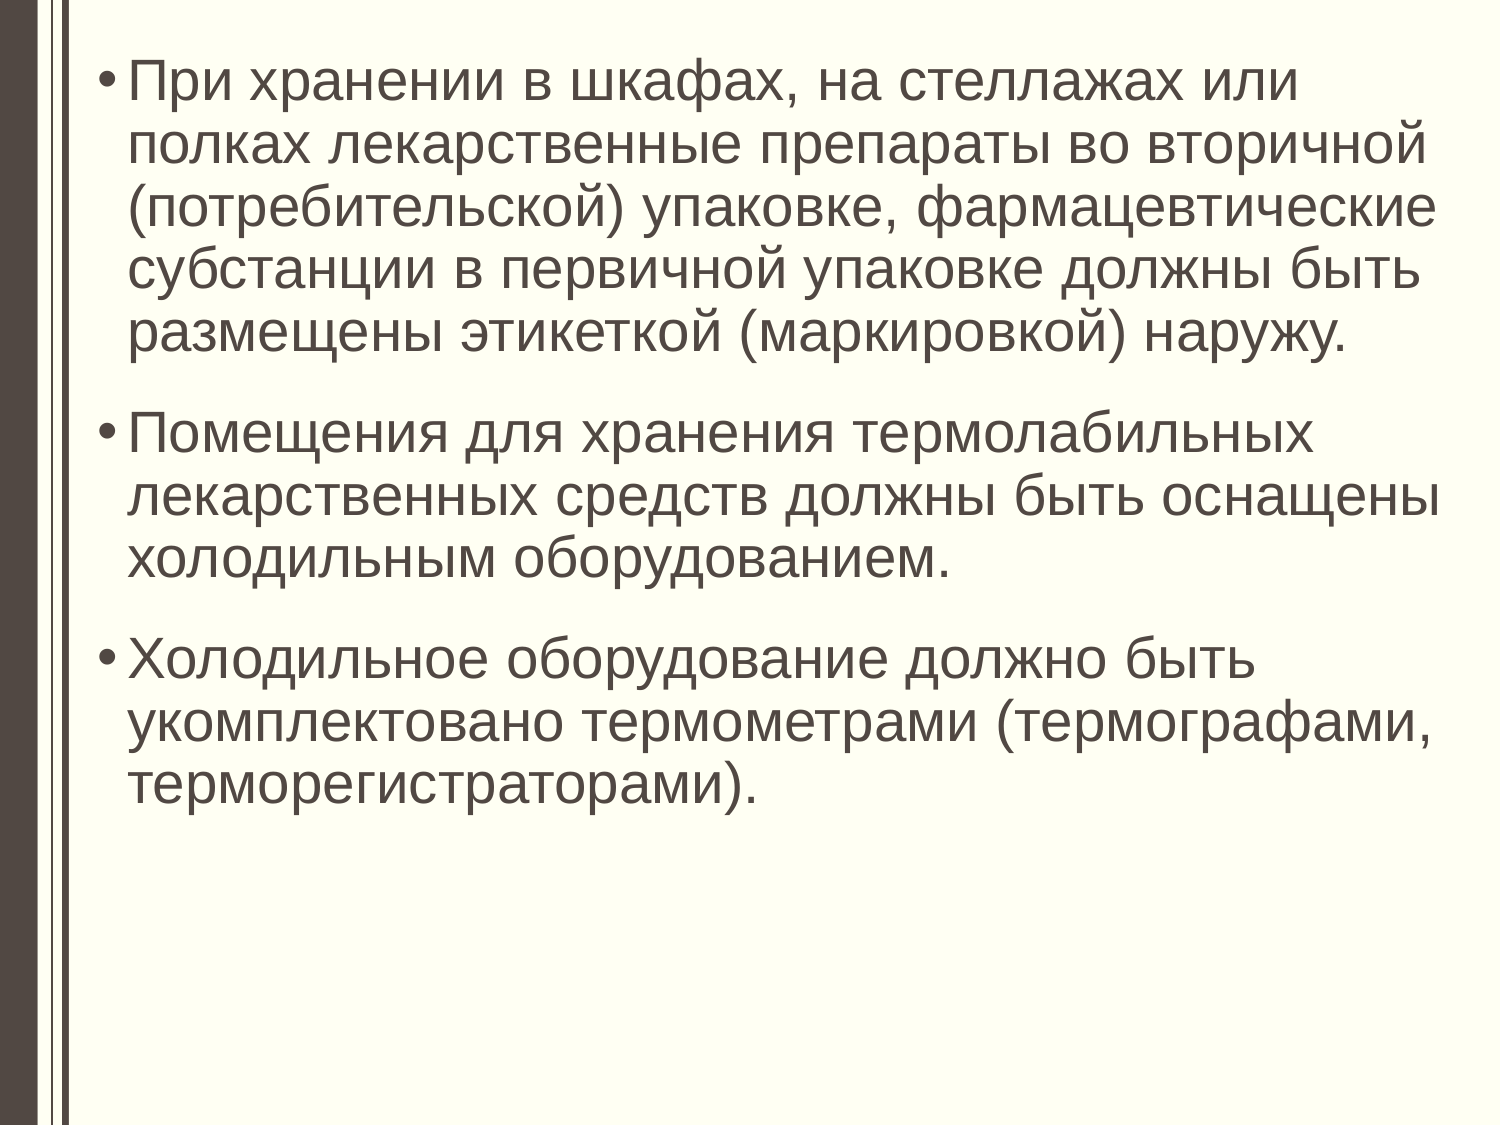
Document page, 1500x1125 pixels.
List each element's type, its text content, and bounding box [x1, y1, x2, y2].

list При хранении в шкафах, на стеллажах или полках лекарственные препараты во вторичной (потребительской) упаковке, фармацевтические субстанции в первичной упаковке должны быть размещены этикеткой (маркировкой) наружу. Помещения для хранения термолабильных лекарственных средств должны быть оснащены холодильным оборудованием. Холодильное оборудование должно быть укомплектовано термометрами (термографами, терморегистраторами). [97, 42, 1457, 1067]
